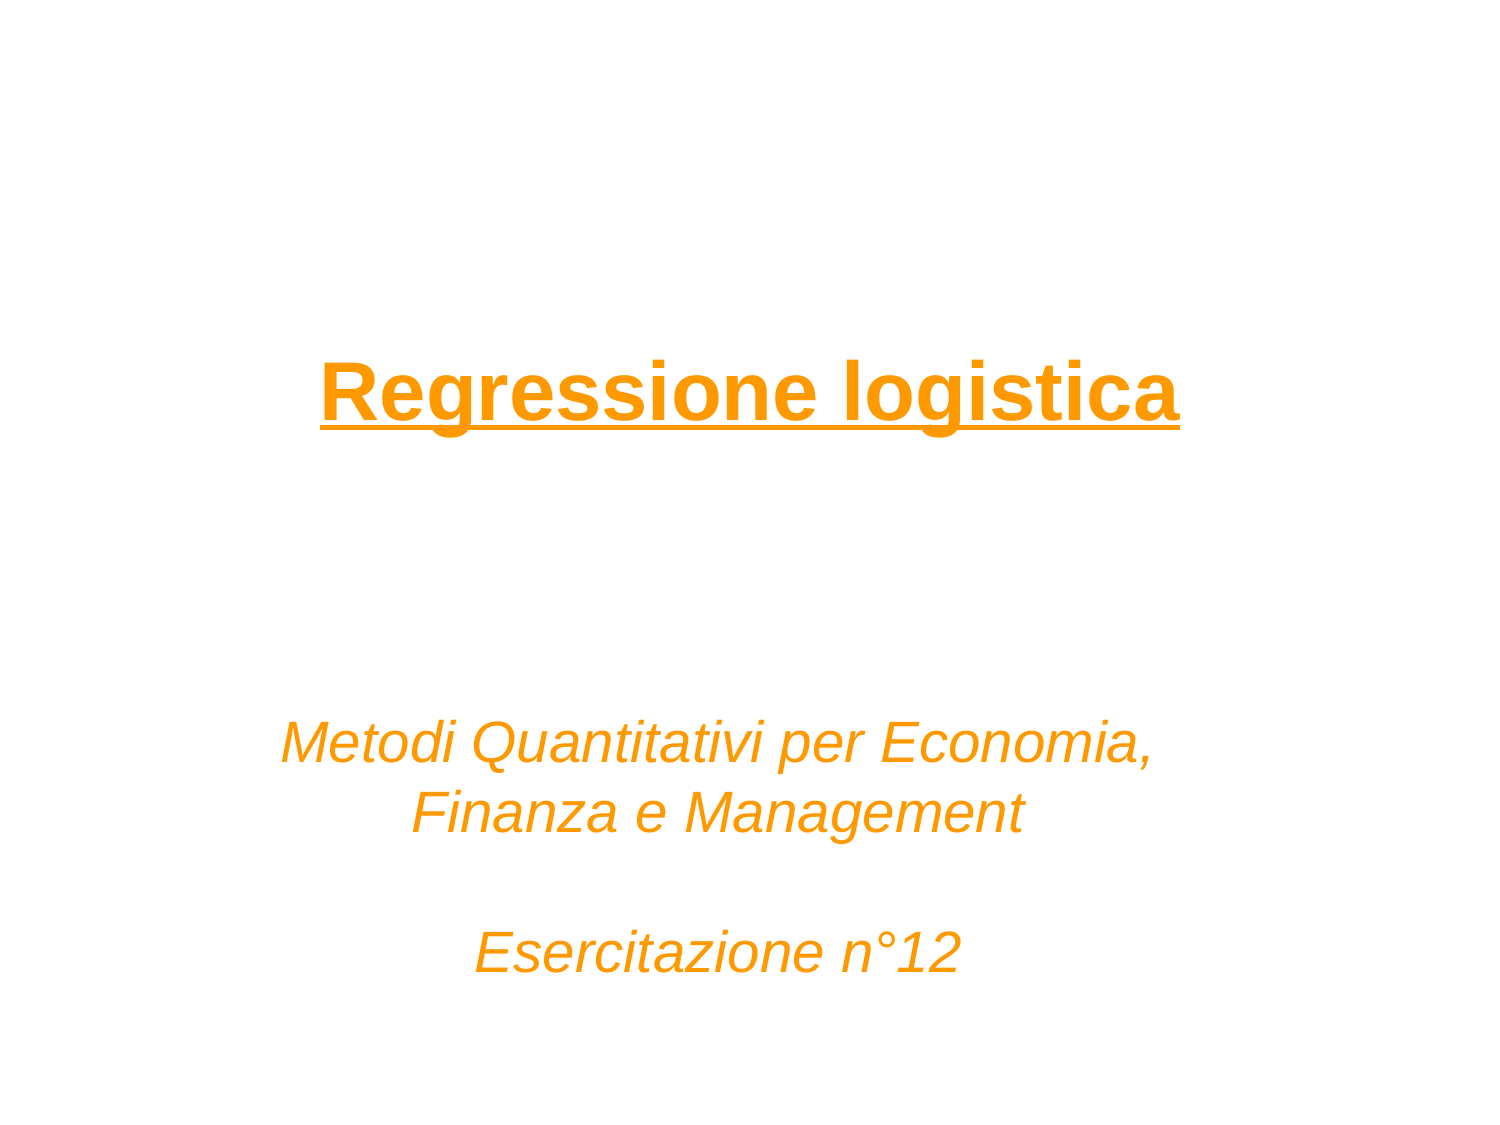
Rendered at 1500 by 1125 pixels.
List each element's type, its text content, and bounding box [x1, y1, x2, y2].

text_box Metodi Quantitativi per Economia, Finanza e Management Esercitazione n°12 [237, 697, 1200, 992]
title Regressione logistica [75, 212, 1425, 563]
